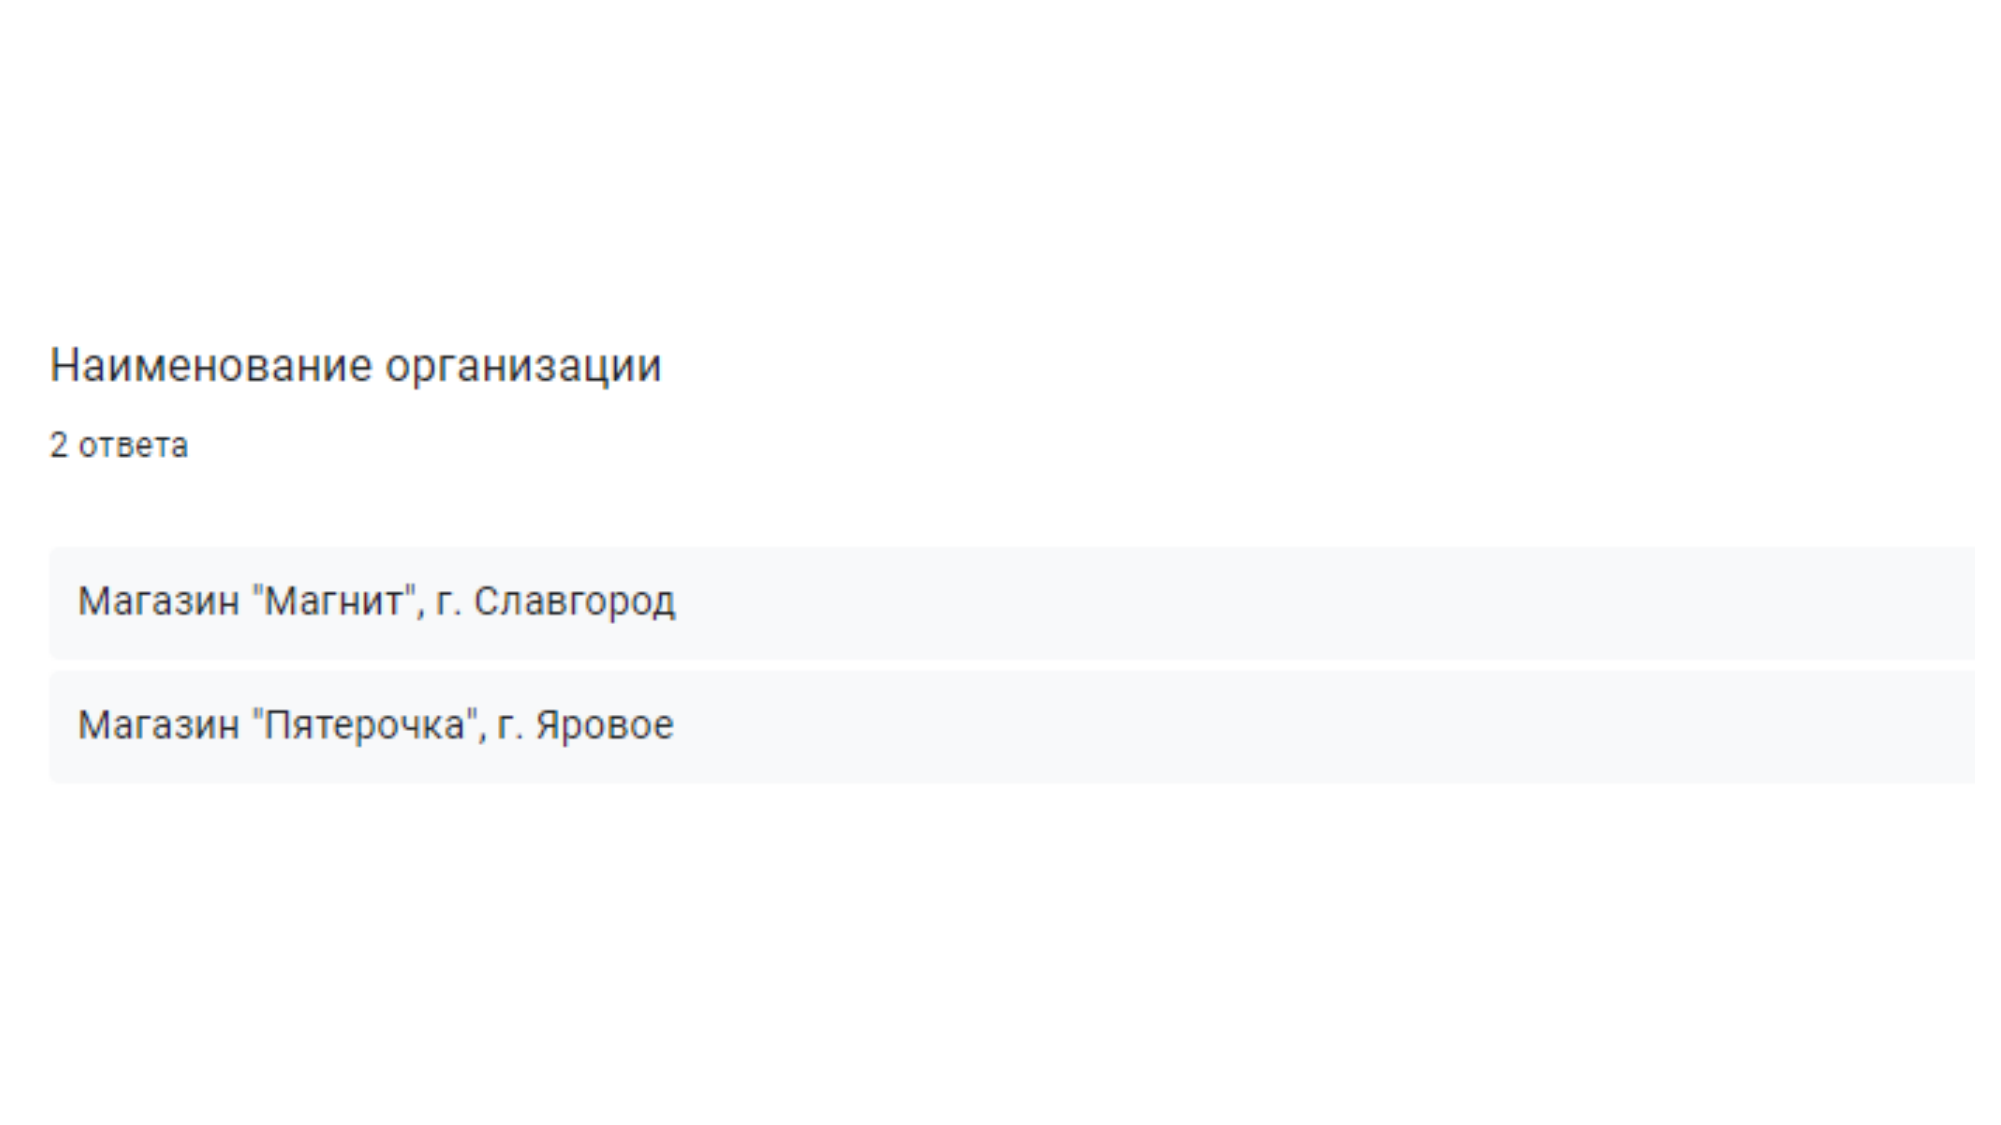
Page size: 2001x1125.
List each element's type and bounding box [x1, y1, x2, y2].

picture [25, 303, 1975, 821]
